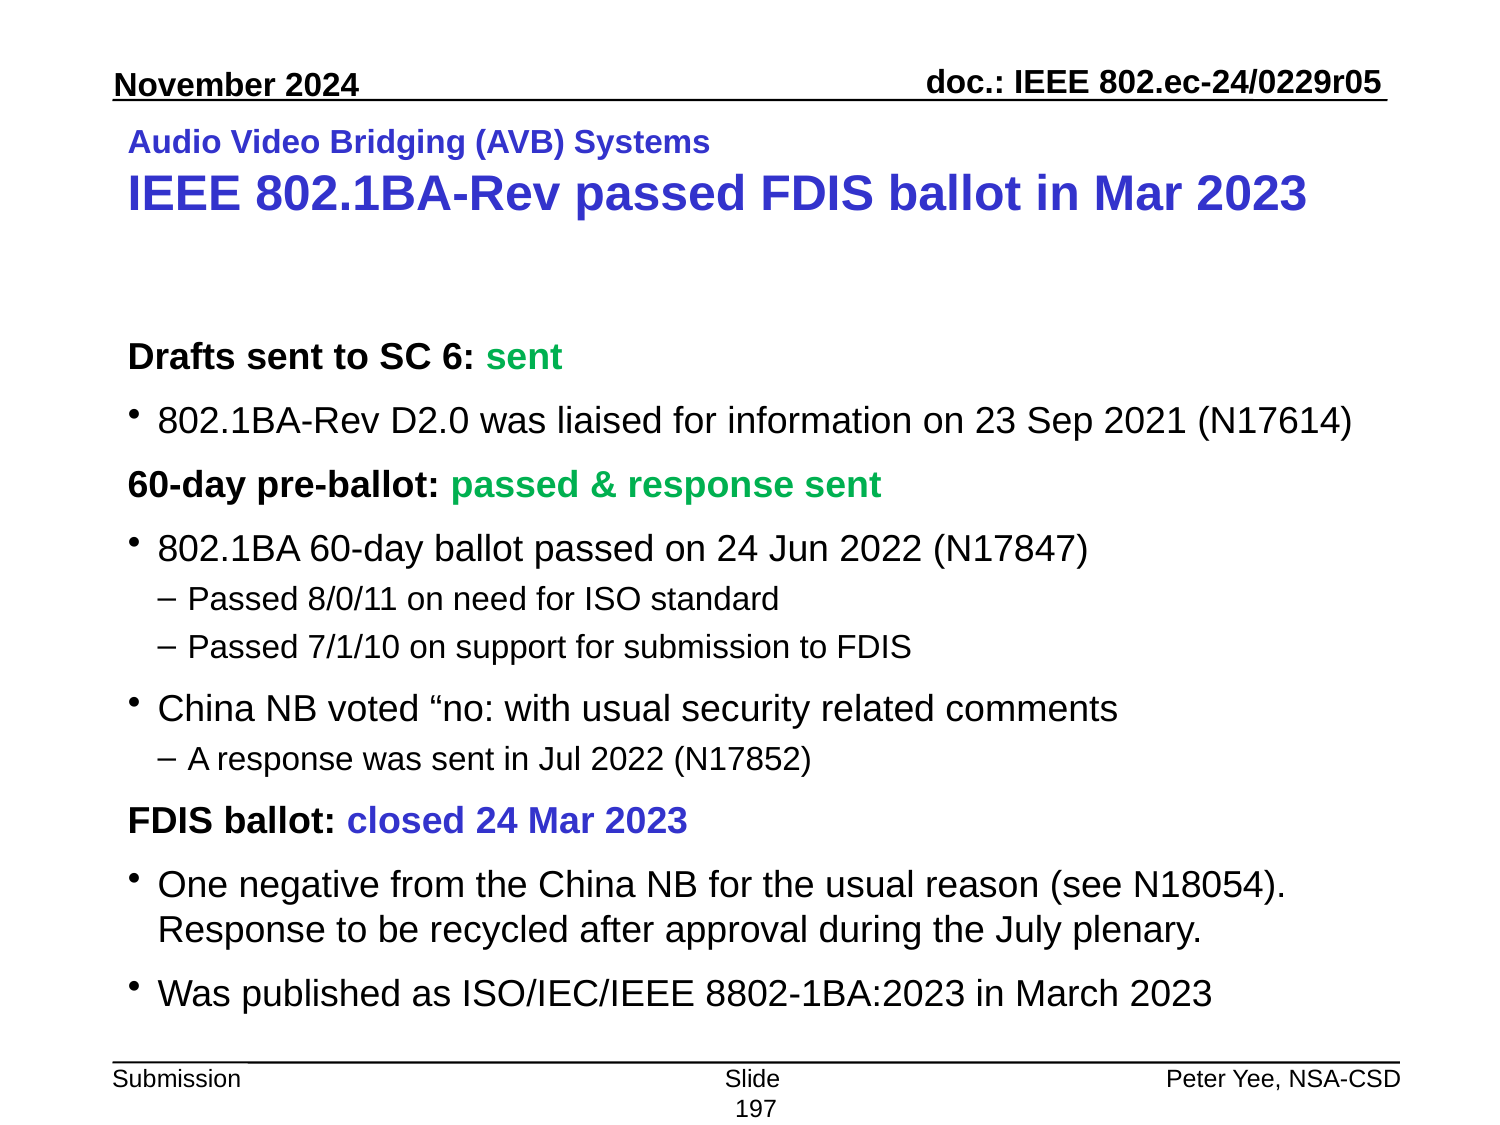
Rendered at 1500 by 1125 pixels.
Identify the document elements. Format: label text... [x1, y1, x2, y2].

footer Peter Yee, NSA-CSD [1164, 1061, 1402, 1093]
slide_number Slide 197 [709, 1061, 803, 1093]
list Drafts sent to SC 6: sent 802.1BA-Rev D2.0 was liaised for information on 23 Sep 2021 (N17614) 60-day pre-ballot: passed & response sent 802.1BA 60-day ballot passed on 24 Jun 2022 (N17847) Passed 8/0/11 on need for ISO standard Passed 7/1/10 on support for submission to FDIS China NB voted “no: with usual security related comments A response was sent in Jul 2022 (N17852) FDIS ballot: closed 24 Mar 2023 One negative from the China NB for the usual reason (see N18054). Response to be recycled after approval during the July plenary. Was published as ISO/IEC/IEEE 8802-1BA:2023 in March 2023 [112, 324, 1388, 1000]
title Audio Video Bridging (AVB) Systems IEEE 802.1BA-Rev passed FDIS ballot in Mar 2023 [112, 112, 1388, 288]
